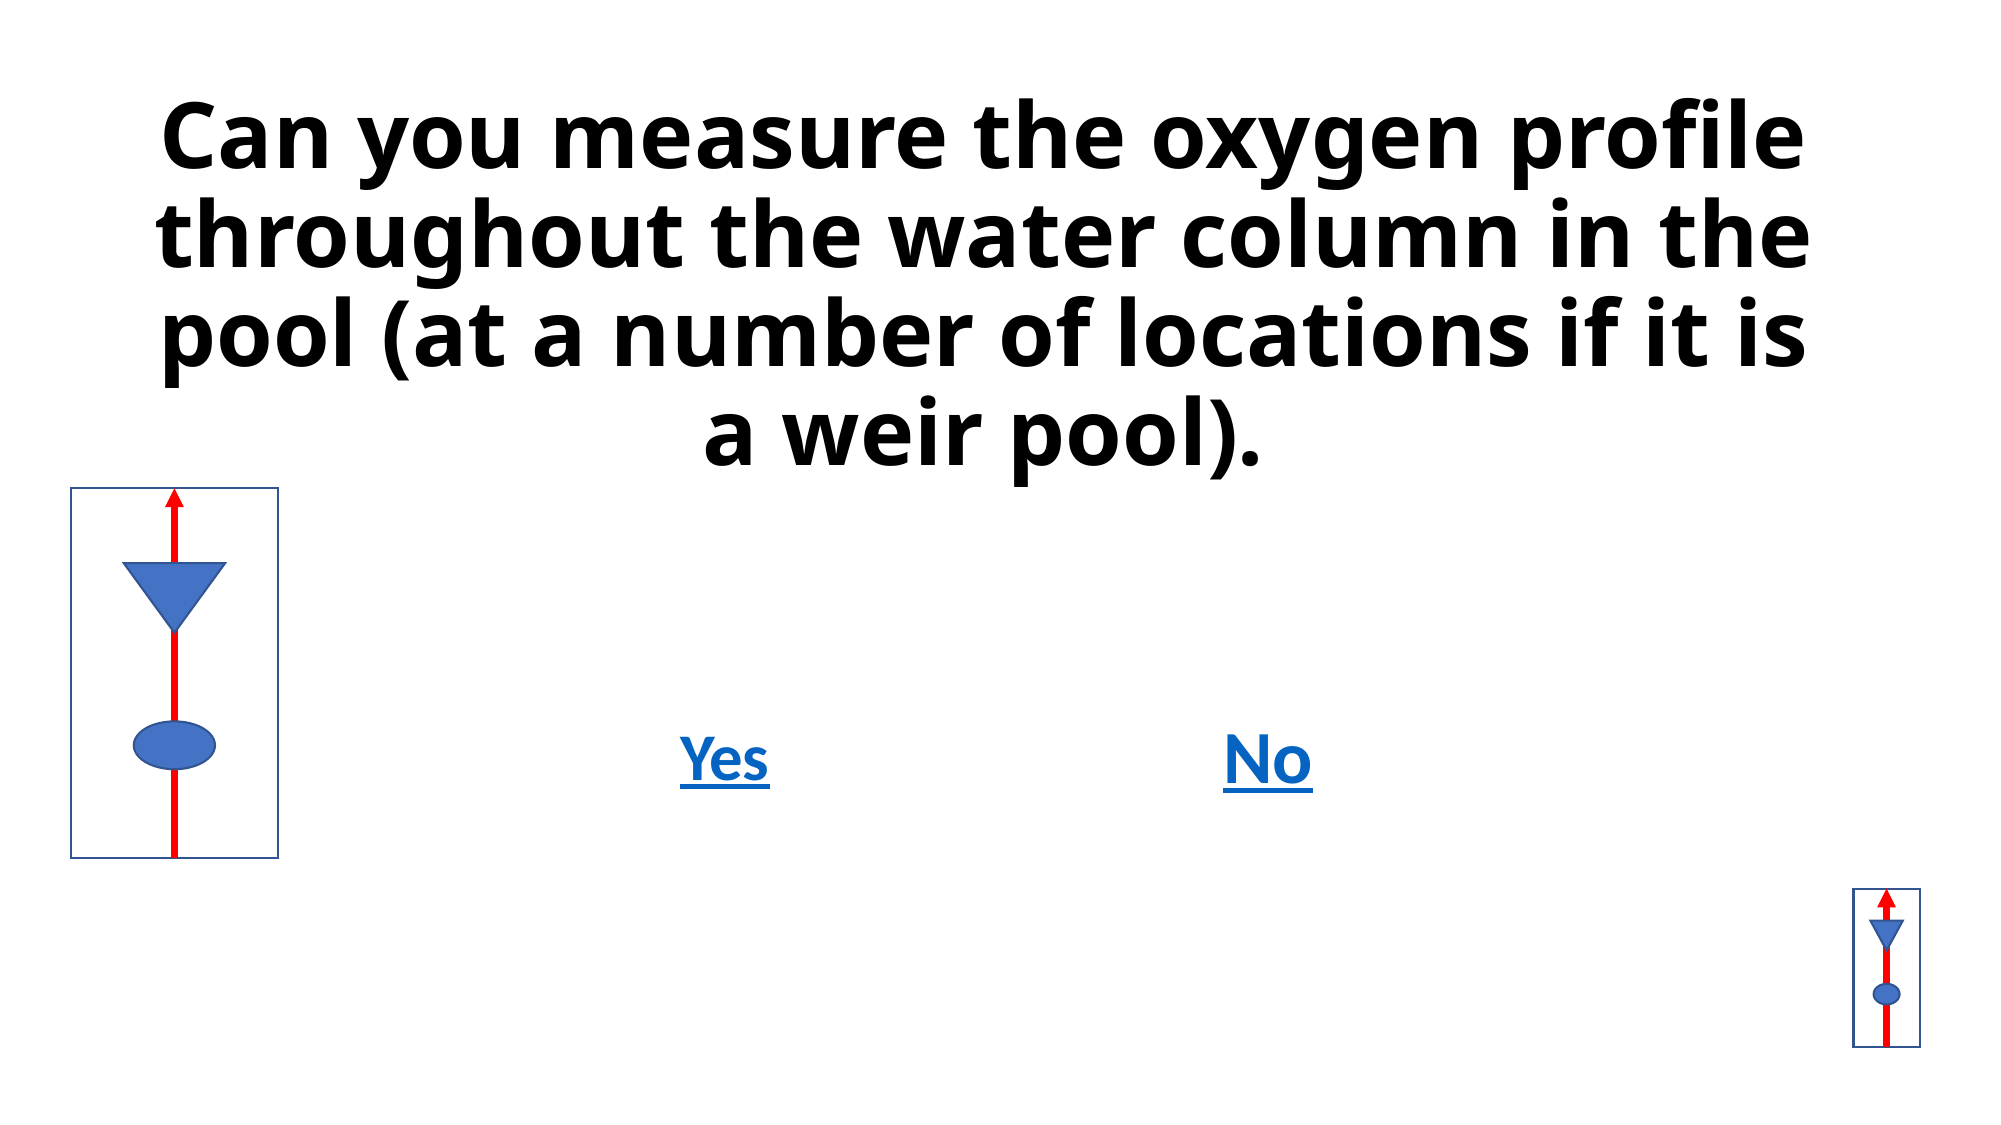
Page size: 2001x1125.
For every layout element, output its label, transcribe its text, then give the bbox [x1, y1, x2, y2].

title Can you measure the oxygen profile throughout the water column in the pool (at a number of locations if it is a weir pool). [121, 59, 1847, 516]
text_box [1853, 888, 1920, 1047]
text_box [71, 488, 278, 858]
text_box No [1208, 700, 1328, 806]
text_box Yes [665, 706, 785, 801]
